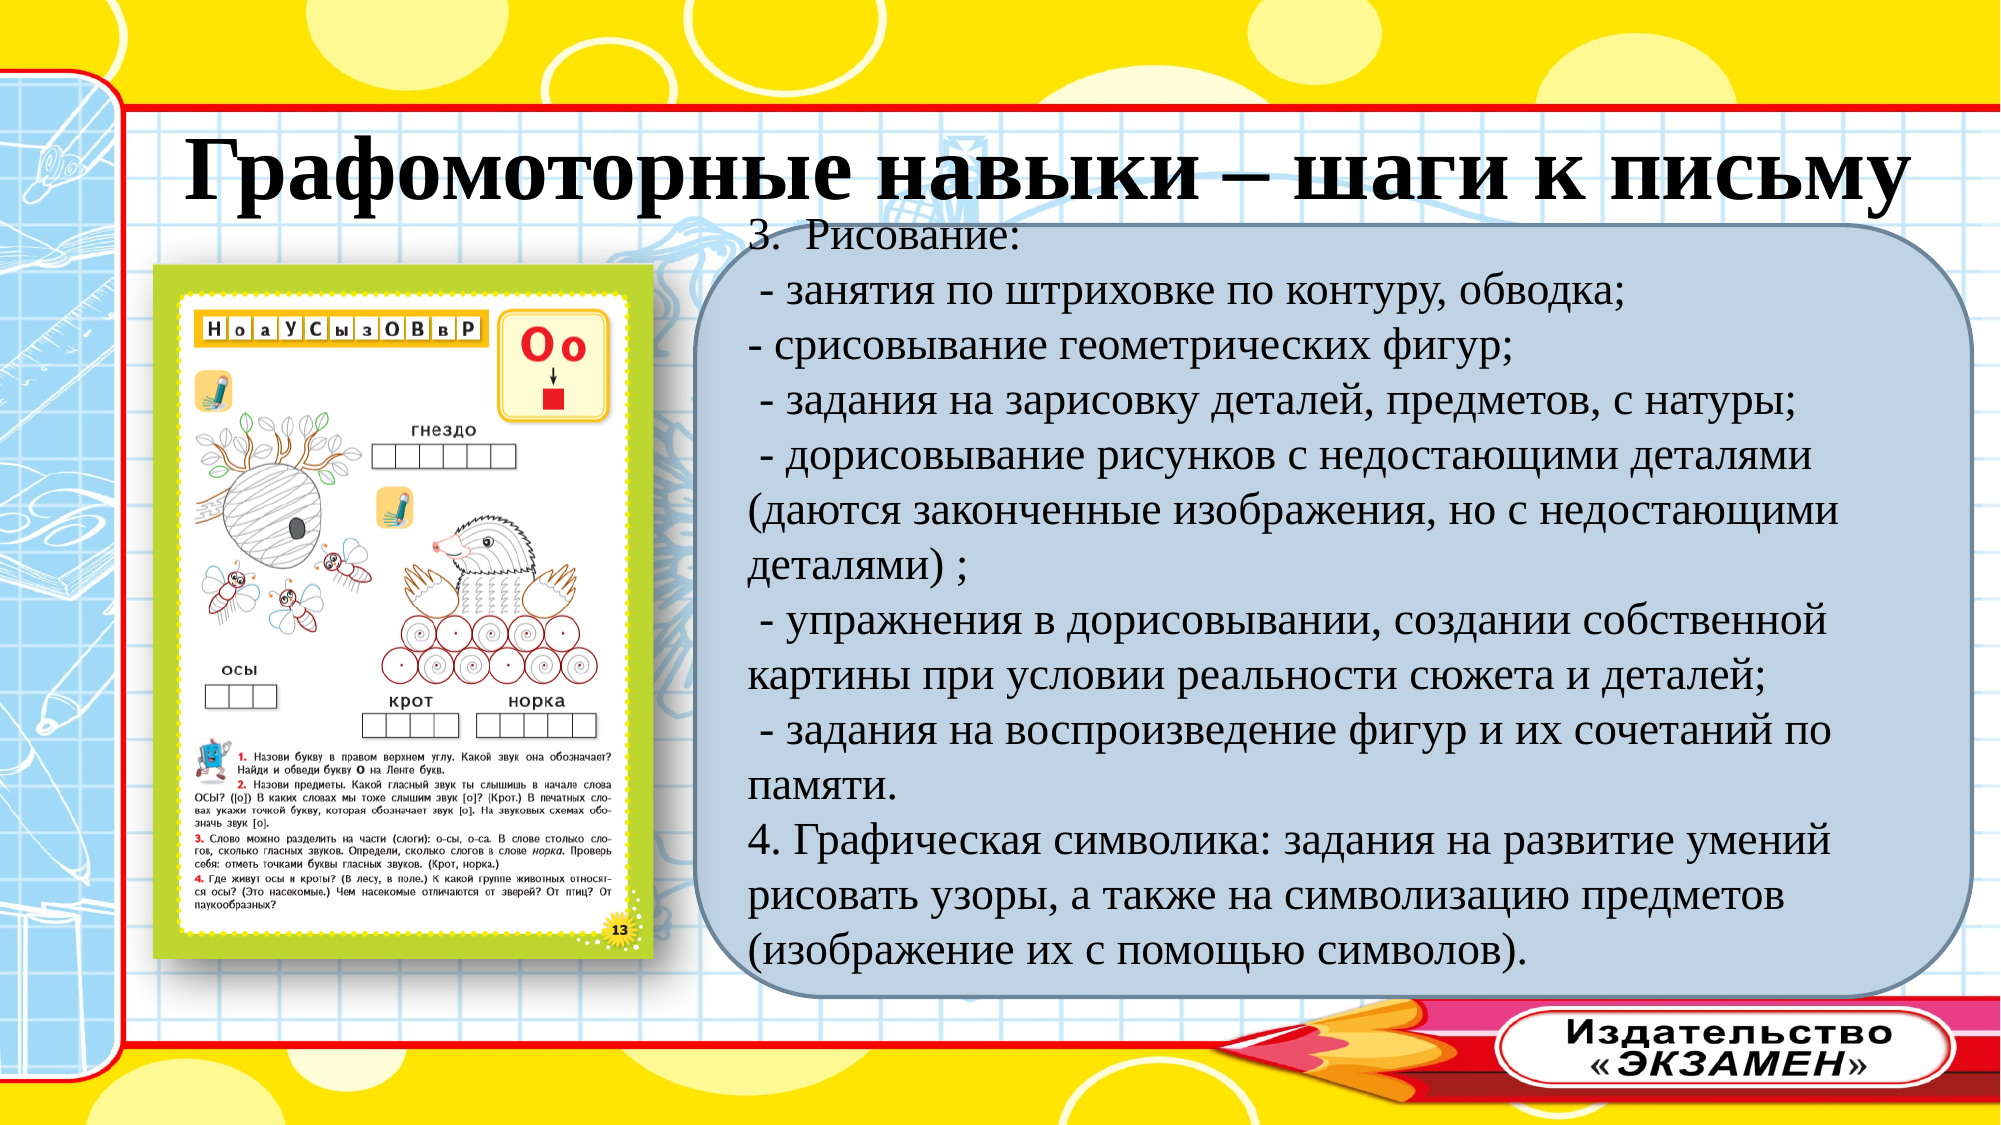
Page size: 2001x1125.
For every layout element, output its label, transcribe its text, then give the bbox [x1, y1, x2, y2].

picture [0, 0, 2001, 1125]
text_box 3. Рисование: - занятия по штриховке по контуру, обводка; - срисовывание геометрических фигур; - задания на зарисовку деталей, предметов, с натуры; - дорисовывание рисунков с недостающими деталями (даются законченные изображения, но с недостающими деталями) ; - упражнения в дорисовывании, создании собственной картины при условии реальности сюжета и деталей; - задания на воспроизведение фигур и их сочетаний по памяти. 4. Графическая символика: задания на развитие умений рисовать узоры, а также на символизацию предметов (изображение их с помощью символов). [703, 222, 1975, 1000]
title Графомоторные навыки – шаги к письму [111, 116, 1987, 226]
